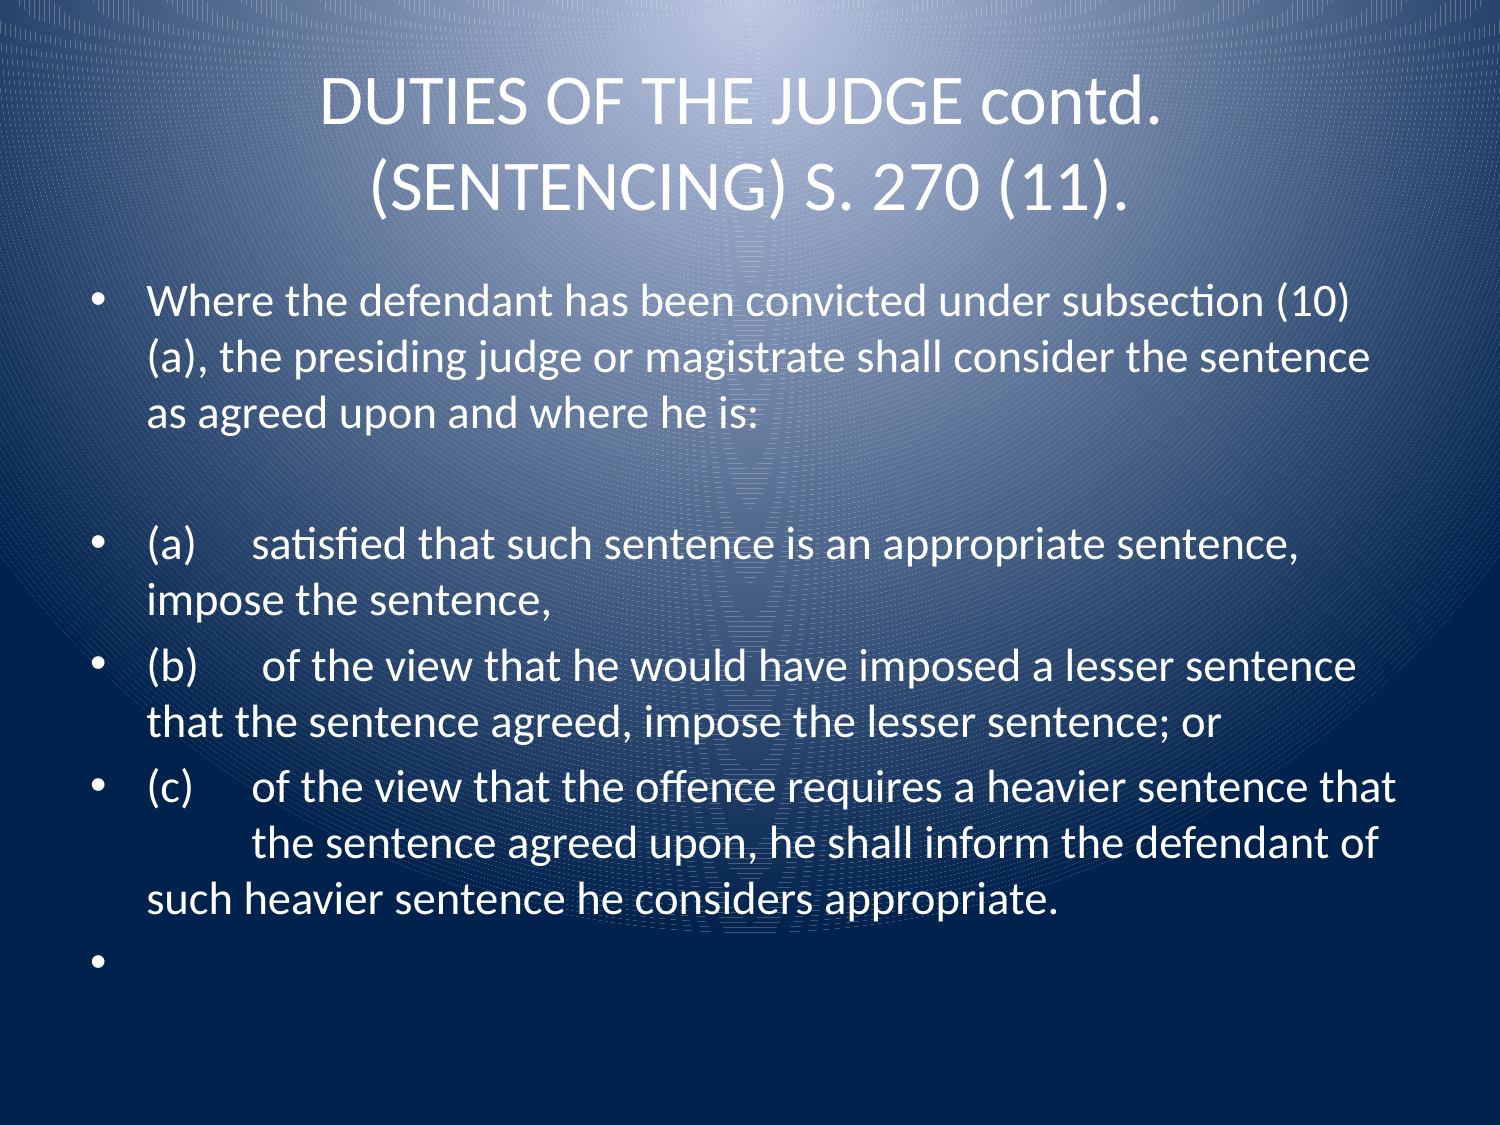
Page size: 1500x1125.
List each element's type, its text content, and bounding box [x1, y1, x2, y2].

title DUTIES OF THE JUDGE contd. (SENTENCING) S. 270 (11). [75, 45, 1425, 233]
list Where the defendant has been convicted under subsection (10) (a), the presiding judge or magistrate shall consider the sentence as agreed upon and where he is: (a) satisfied that such sentence is an appropriate sentence, impose the sentence, (b) of the view that he would have imposed a lesser sentence that the sentence agreed, impose the lesser sentence; or (c) of the view that the offence requires a heavier sentence that the sentence agreed upon, he shall inform the defendant of such heavier sentence he considers appropriate. [75, 262, 1425, 1005]
